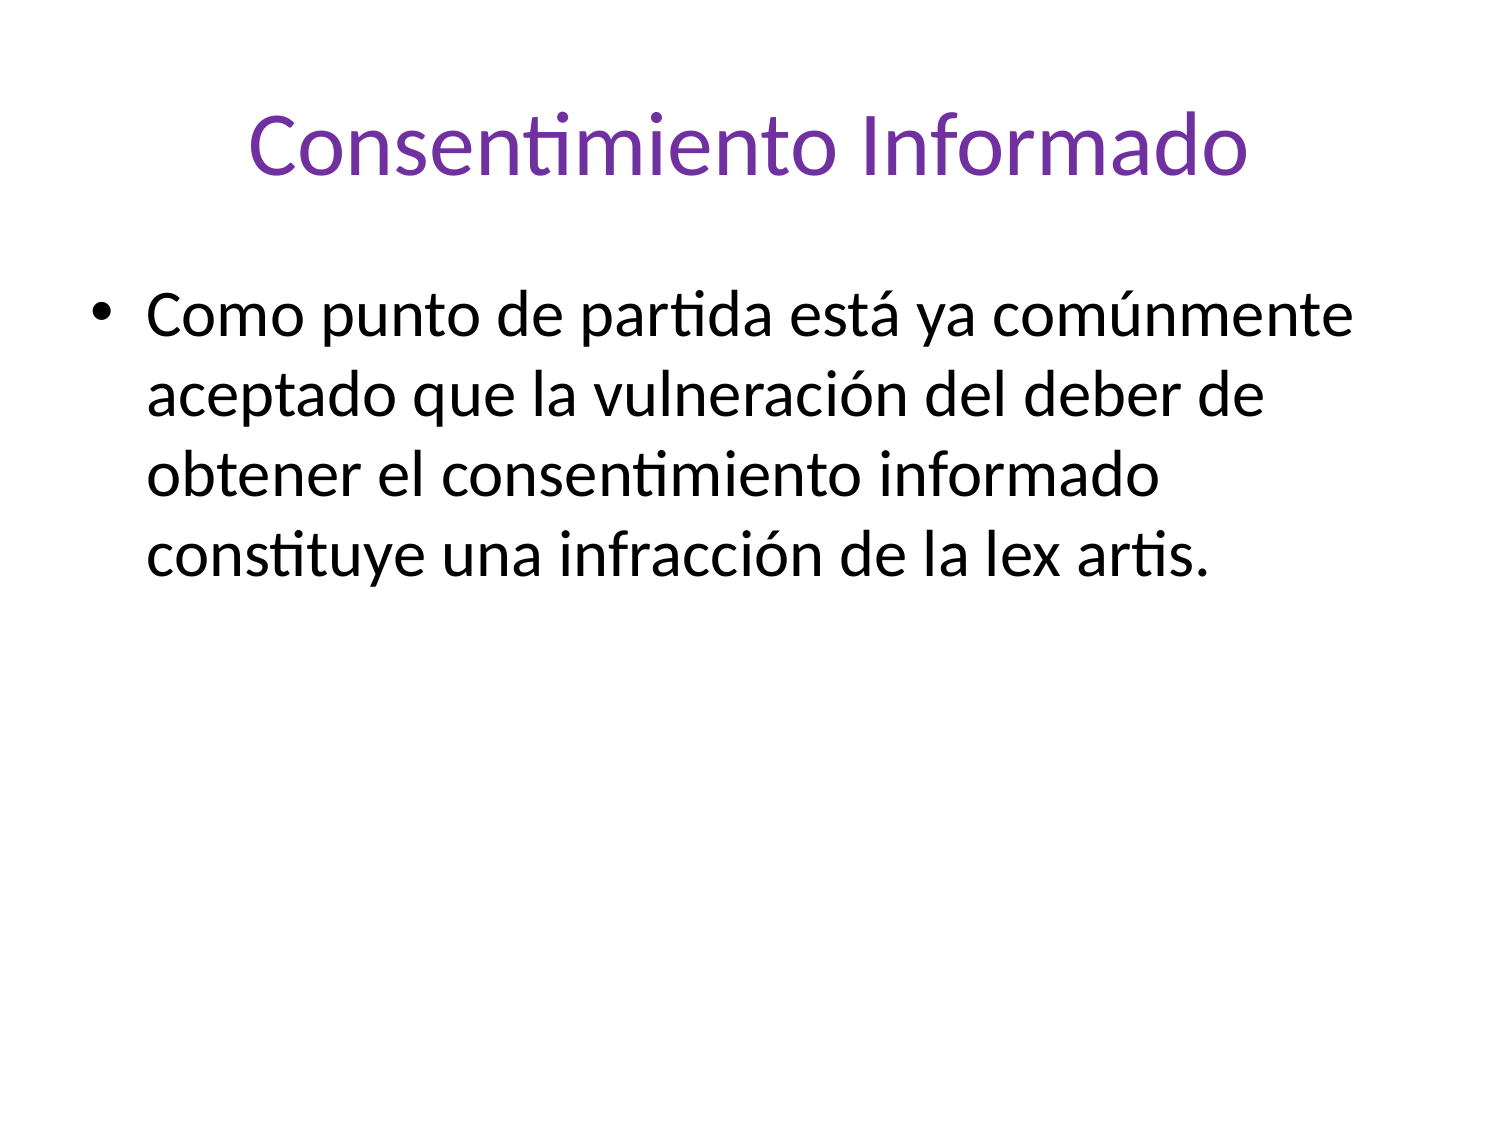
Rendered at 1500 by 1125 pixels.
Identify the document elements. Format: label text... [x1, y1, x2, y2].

list Como punto de partida está ya comúnmente aceptado que la vulneración del deber de obtener el consentimiento informado constituye una infracción de la lex artis. [75, 262, 1425, 1005]
title Consentimiento Informado [75, 45, 1425, 233]
